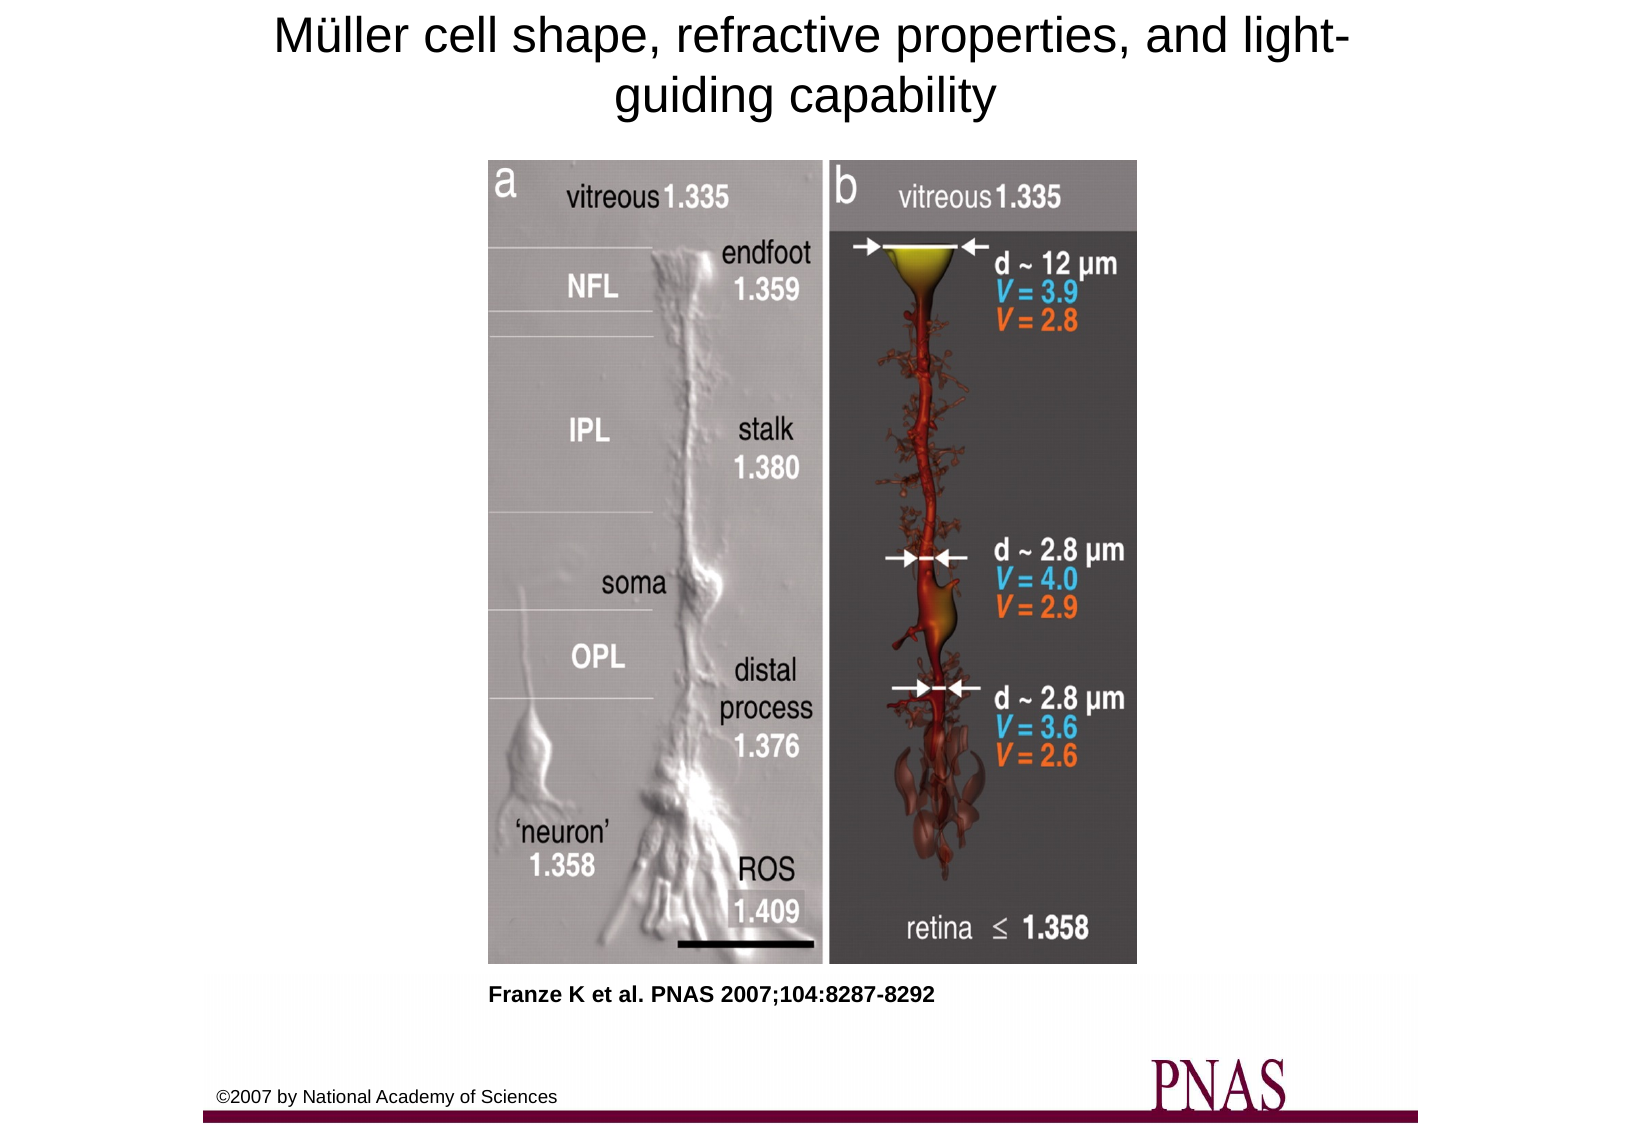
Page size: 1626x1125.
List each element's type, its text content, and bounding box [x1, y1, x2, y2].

picture [203, 974, 1418, 1125]
picture [488, 160, 1138, 964]
text_box Müller cell shape, refractive properties, and light-guiding capability [246, 2, 1379, 72]
